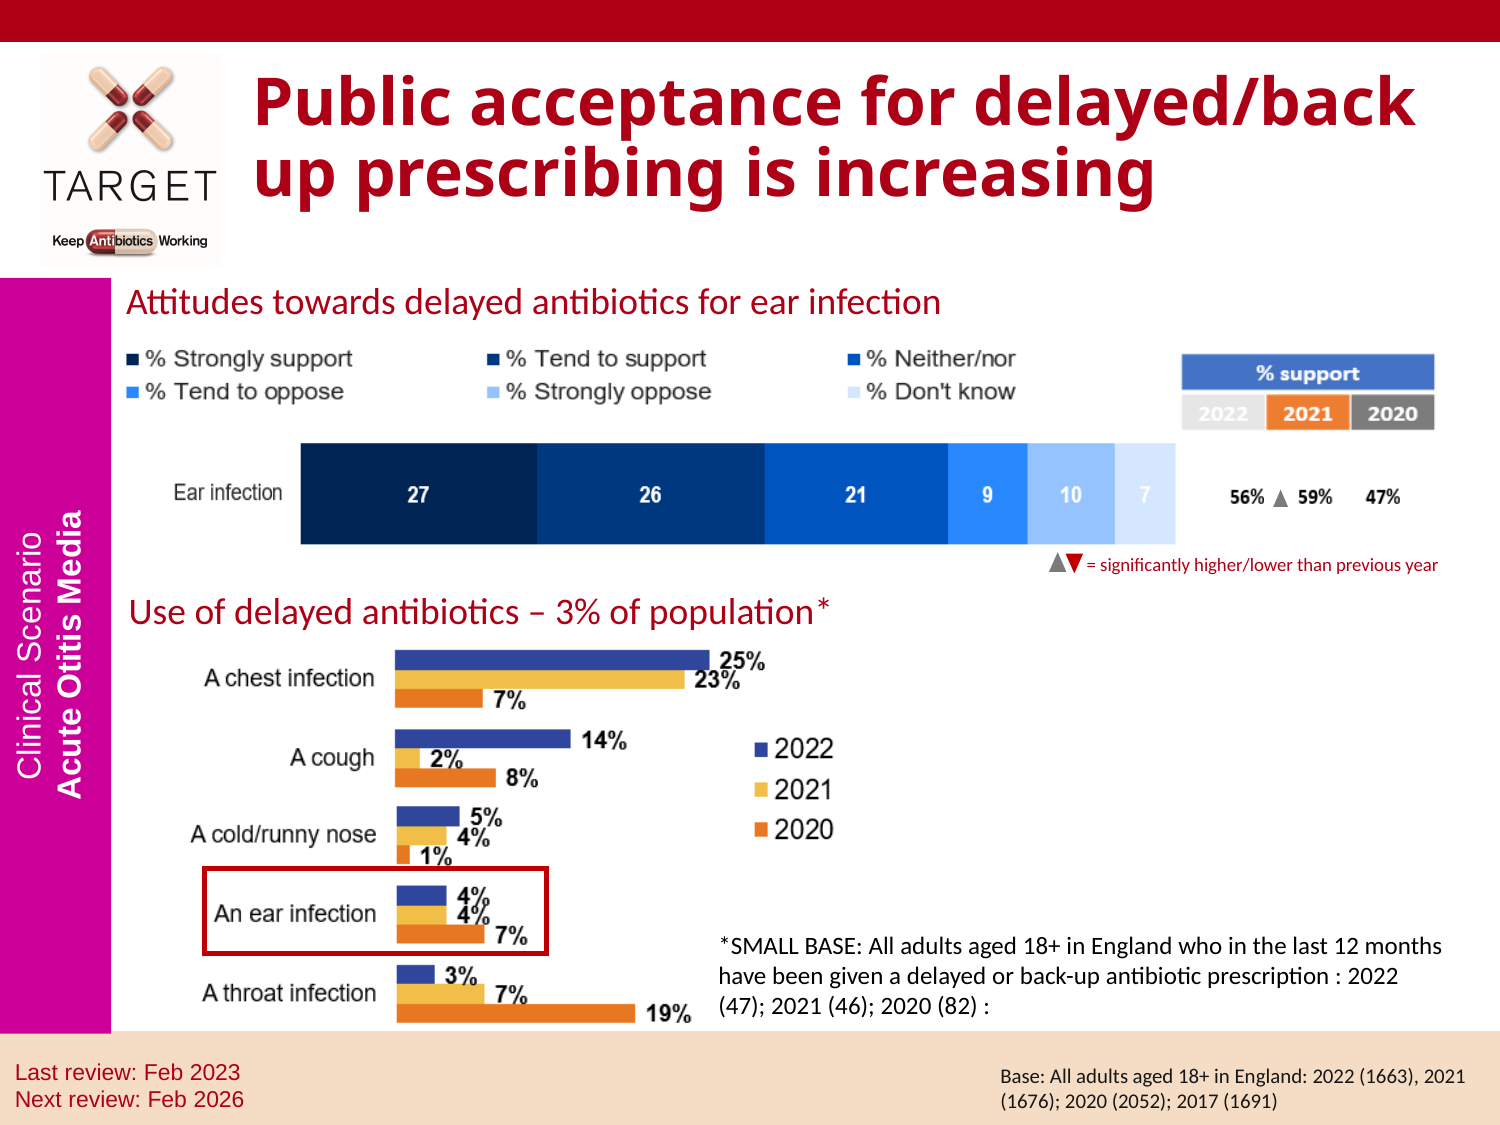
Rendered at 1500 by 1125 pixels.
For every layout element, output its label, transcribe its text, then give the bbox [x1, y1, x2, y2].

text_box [1048, 550, 1487, 575]
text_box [111, 269, 1455, 563]
title Public acceptance for delayed/back up prescribing is increasing [236, 59, 1455, 220]
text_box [113, 579, 1463, 1029]
text_box Base: All adults aged 18+ in England: 2022 (1663), 2021 (1676); 2020 (2052); 2017 (1691) [985, 1054, 1488, 1120]
text_box Clinical Scenario Acute Otitis Media [0, 277, 112, 1034]
picture [39, 52, 221, 267]
text_box Last review: Feb 2023 Next review: Feb 2026 [0, 1049, 502, 1120]
